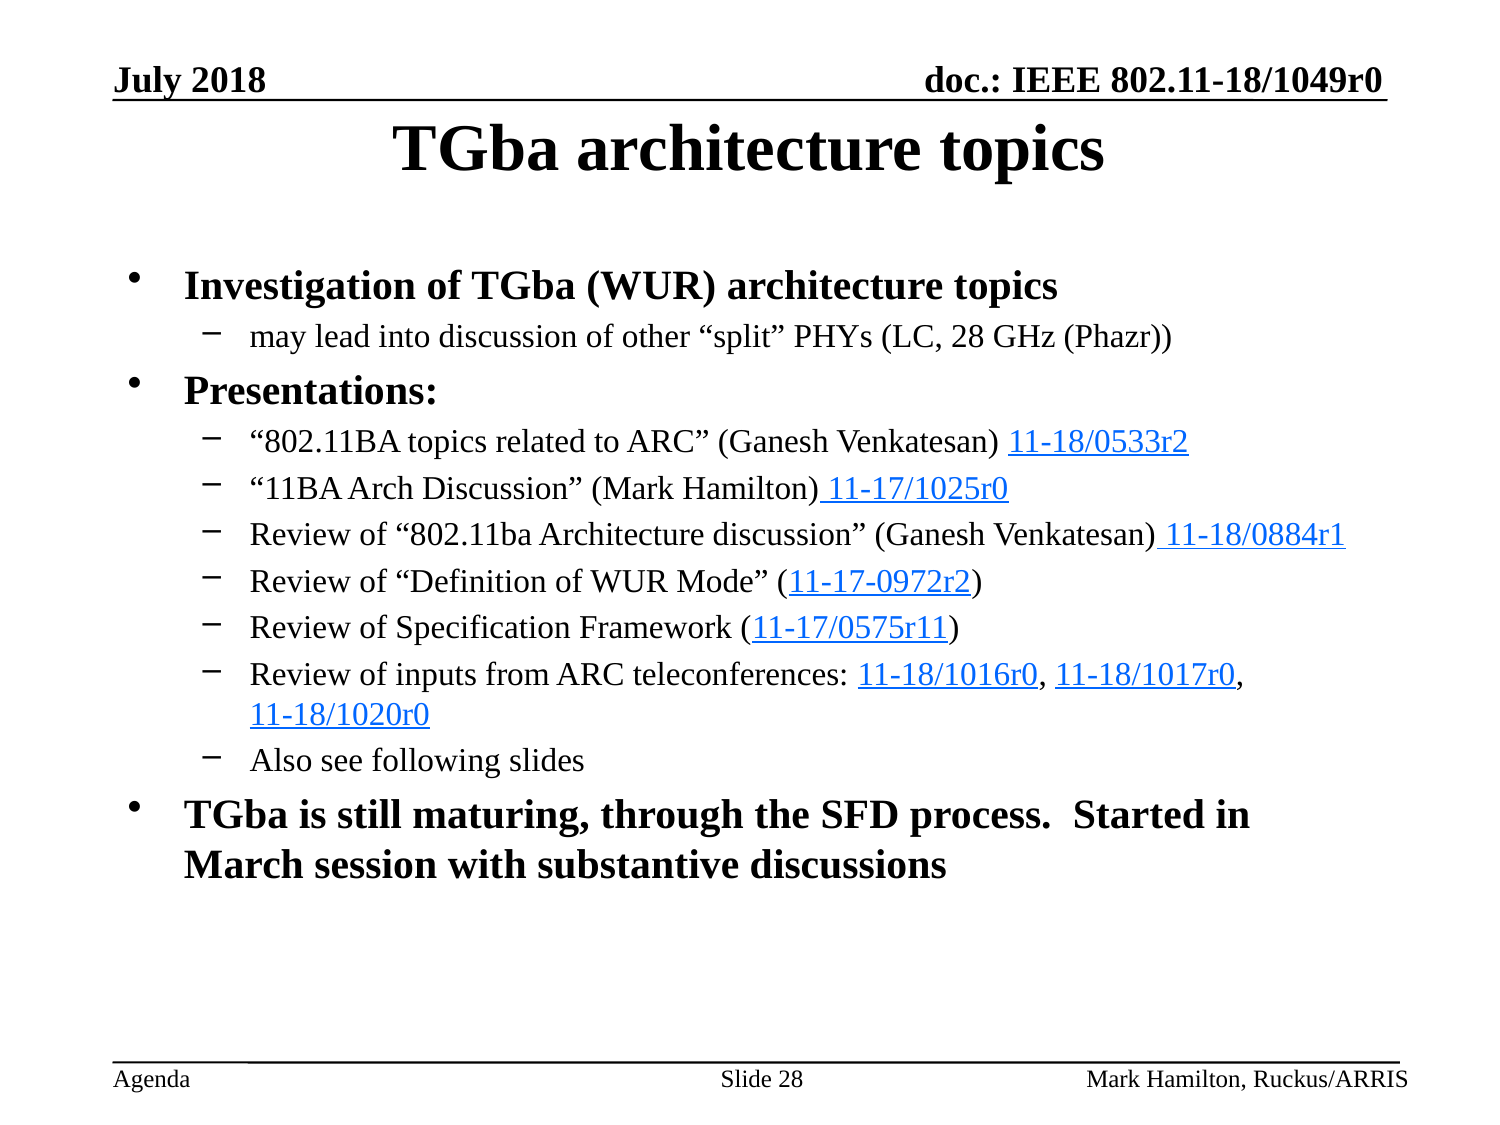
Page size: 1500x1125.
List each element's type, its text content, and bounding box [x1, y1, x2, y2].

title TGba architecture topics [112, 112, 1388, 175]
list Investigation of TGba (WUR) architecture topics may lead into discussion of other “split” PHYs (LC, 28 GHz (Phazr)) Presentations: “802.11BA topics related to ARC” (Ganesh Venkatesan) 11-18/0533r2 “11BA Arch Discussion” (Mark Hamilton) 11-17/1025r0 Review of “802.11ba Architecture discussion” (Ganesh Venkatesan) 11-18/0884r1 Review of “Definition of WUR Mode” (11-17-0972r2) Review of Specification Framework (11-17/0575r11) Review of inputs from ARC teleconferences: 11-18/1016r0, 11-18/1017r0, 11-18/1020r0 Also see following slides TGba is still maturing, through the SFD process. Started in March session with substantive discussions [112, 249, 1388, 1025]
